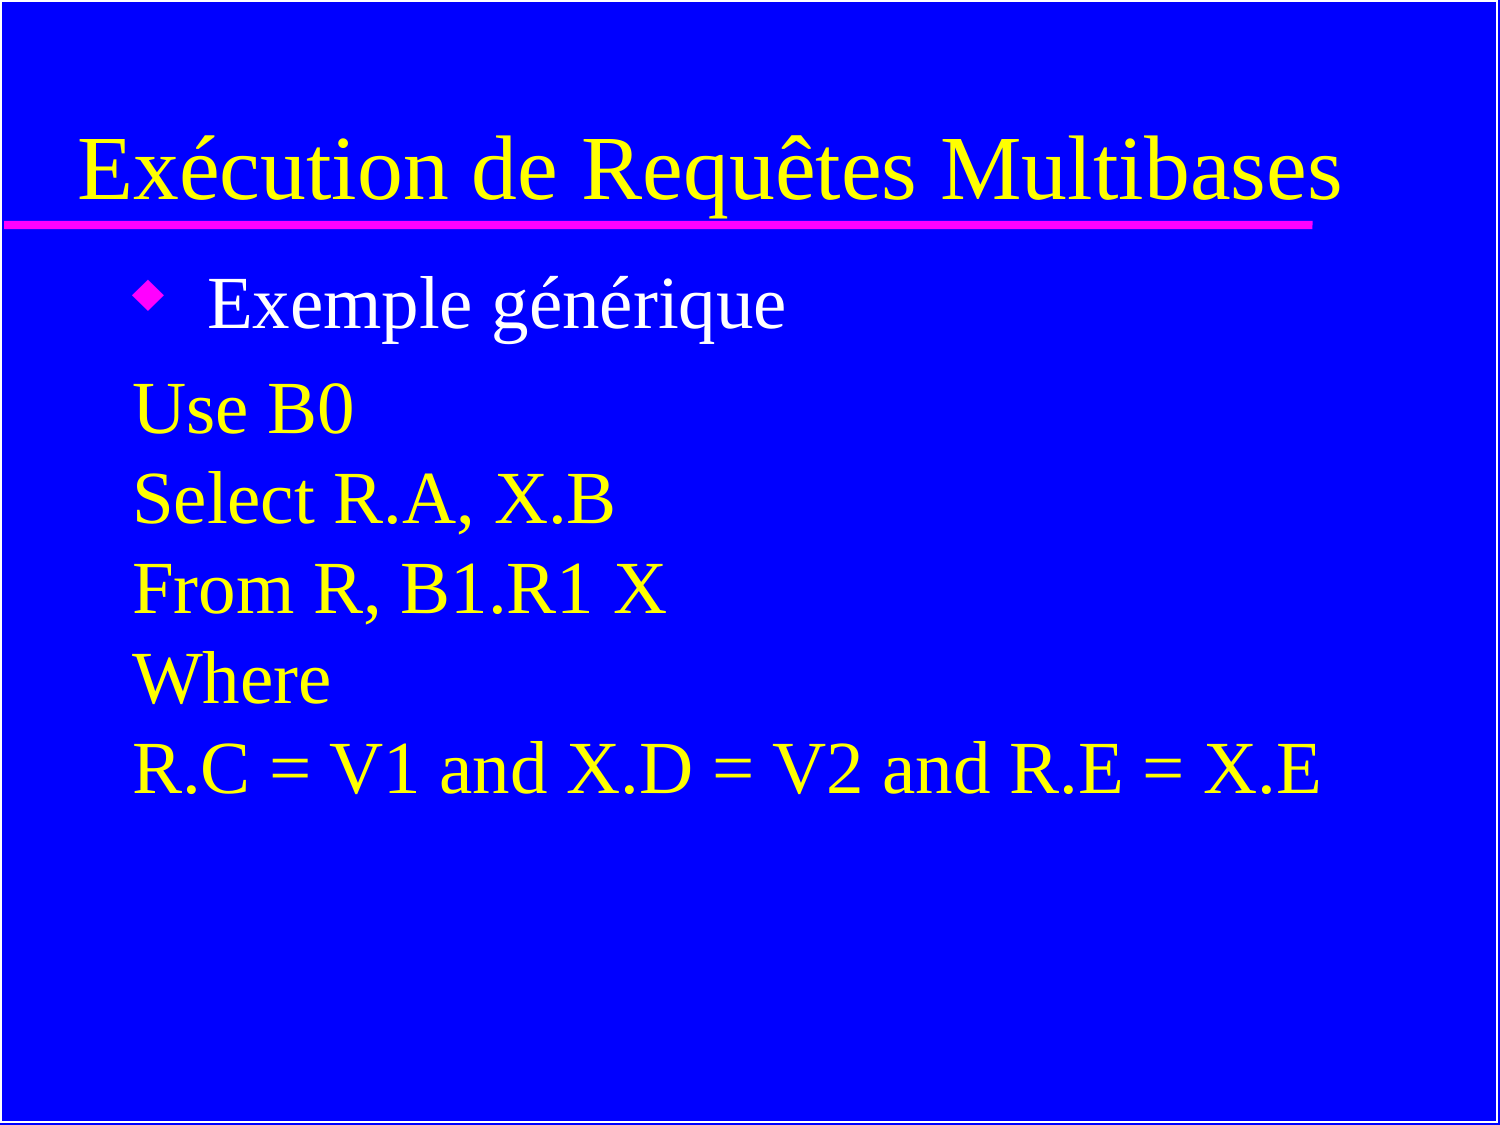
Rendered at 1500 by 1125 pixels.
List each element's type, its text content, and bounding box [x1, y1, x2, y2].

text_box Exemple générique Use B0 Select R.A, X.B From R, B1.R1 X Where R.C = V1 and X.D = V2 and R.E = X.E [117, 246, 1434, 1061]
title Exécution de Requêtes Multibases [61, 43, 1442, 226]
